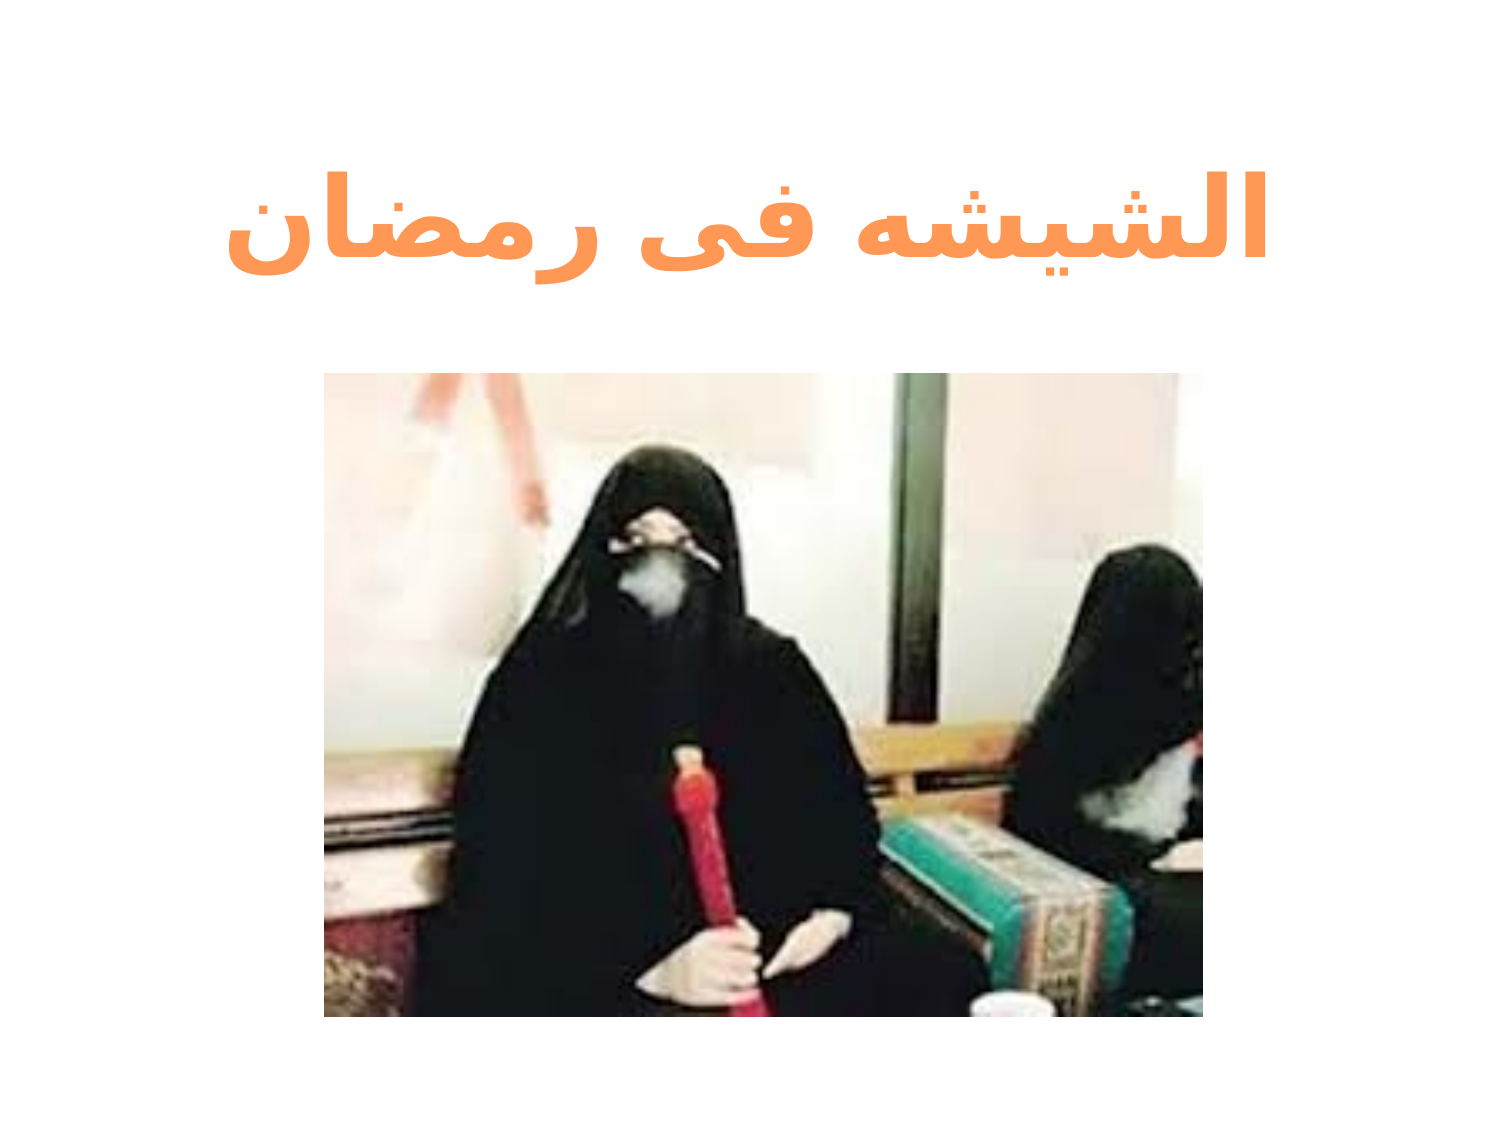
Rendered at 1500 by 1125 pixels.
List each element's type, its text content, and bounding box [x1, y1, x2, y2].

text_box الشيشه فى رمضان [207, 137, 1291, 288]
picture [324, 373, 1203, 1017]
